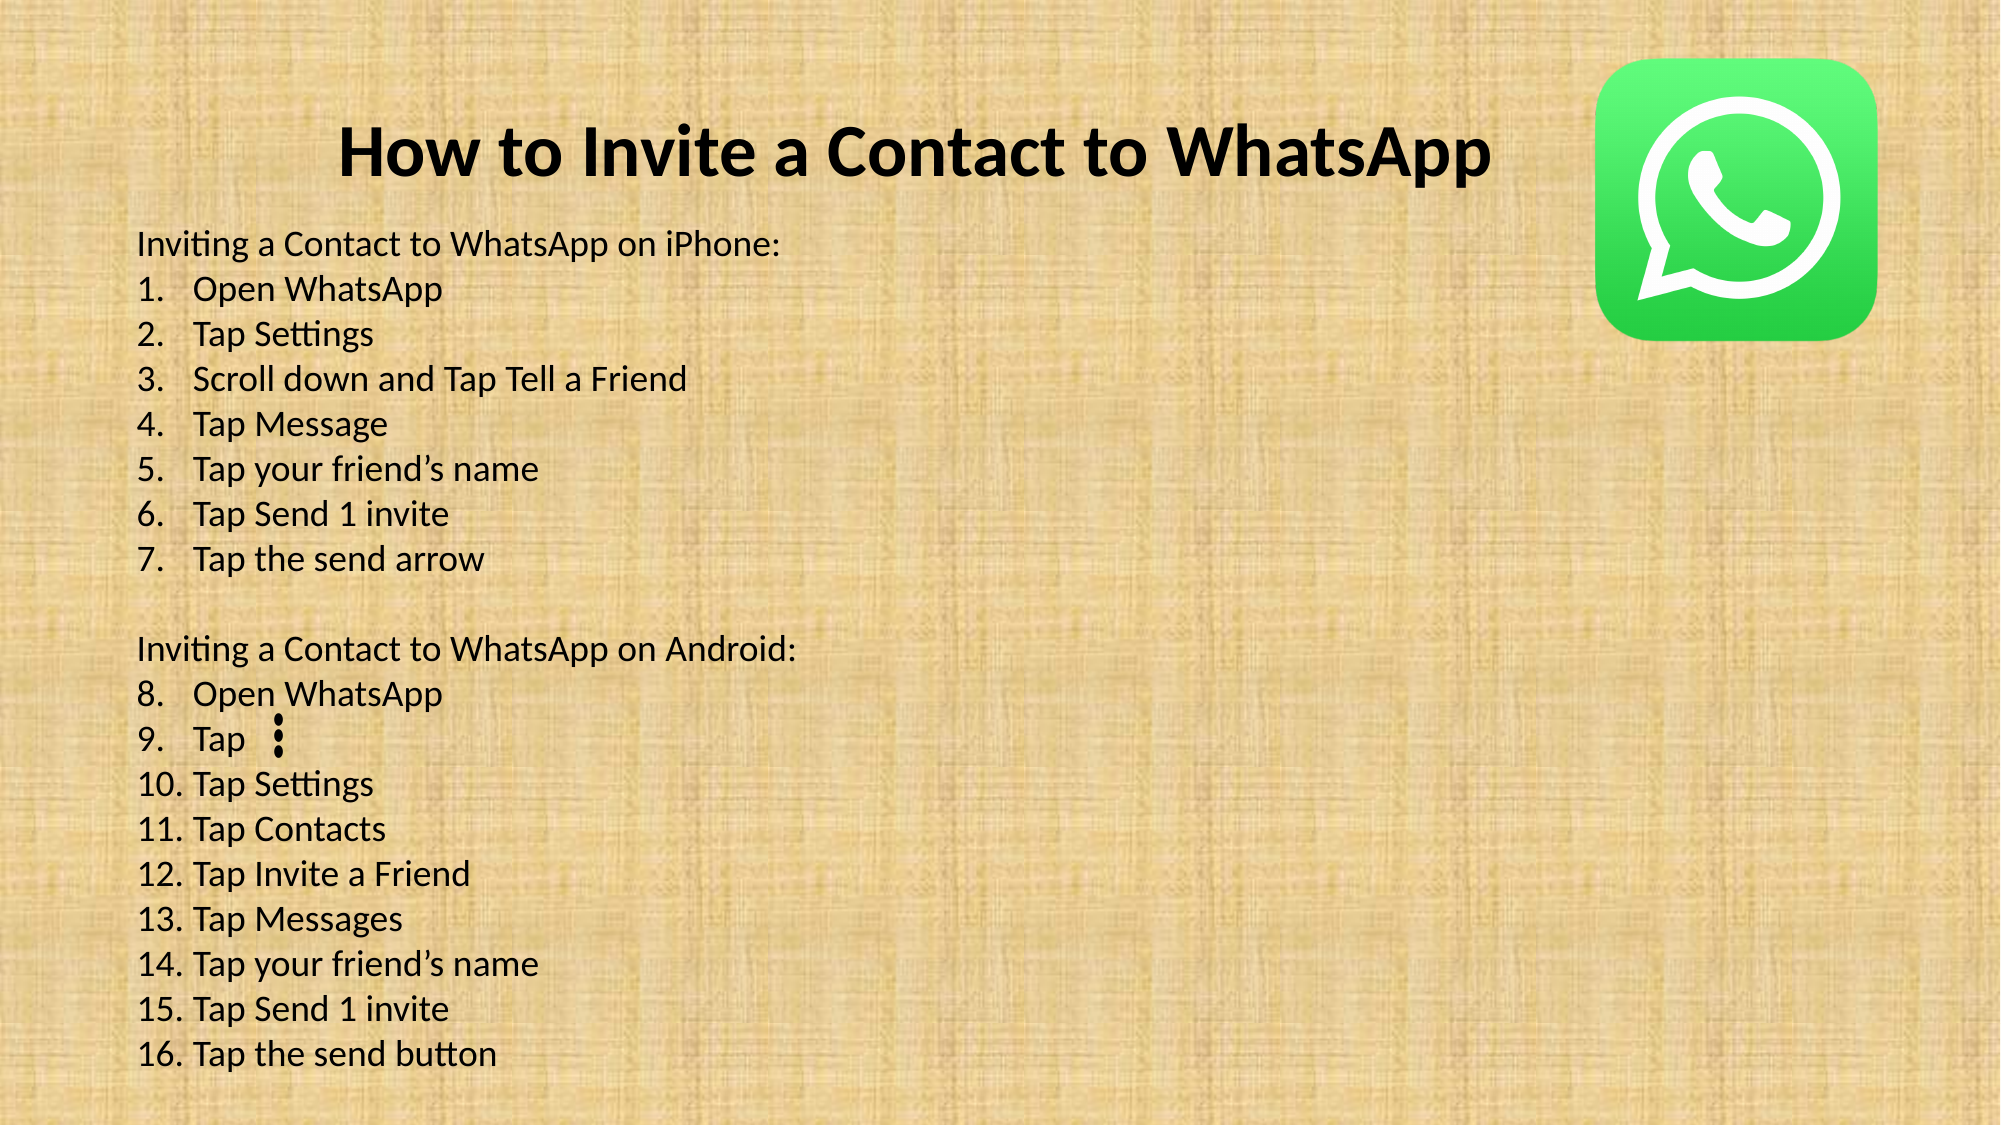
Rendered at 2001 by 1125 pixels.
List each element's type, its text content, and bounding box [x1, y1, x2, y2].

picture [0, 0, 2001, 1125]
text_box How to Invite a Contact to WhatsApp [223, 93, 1593, 199]
text_box Inviting a Contact to WhatsApp on iPhone: Open WhatsApp Tap Settings Scroll down and Tap Tell a Friend Tap Message Tap your friend’s name Tap Send 1 invite Tap the send arrow Inviting a Contact to WhatsApp on Android: Open WhatsApp Tap Tap Settings Tap Contacts Tap Invite a Friend Tap Messages Tap your friend’s name Tap Send 1 invite Tap the send button [121, 211, 1920, 1082]
